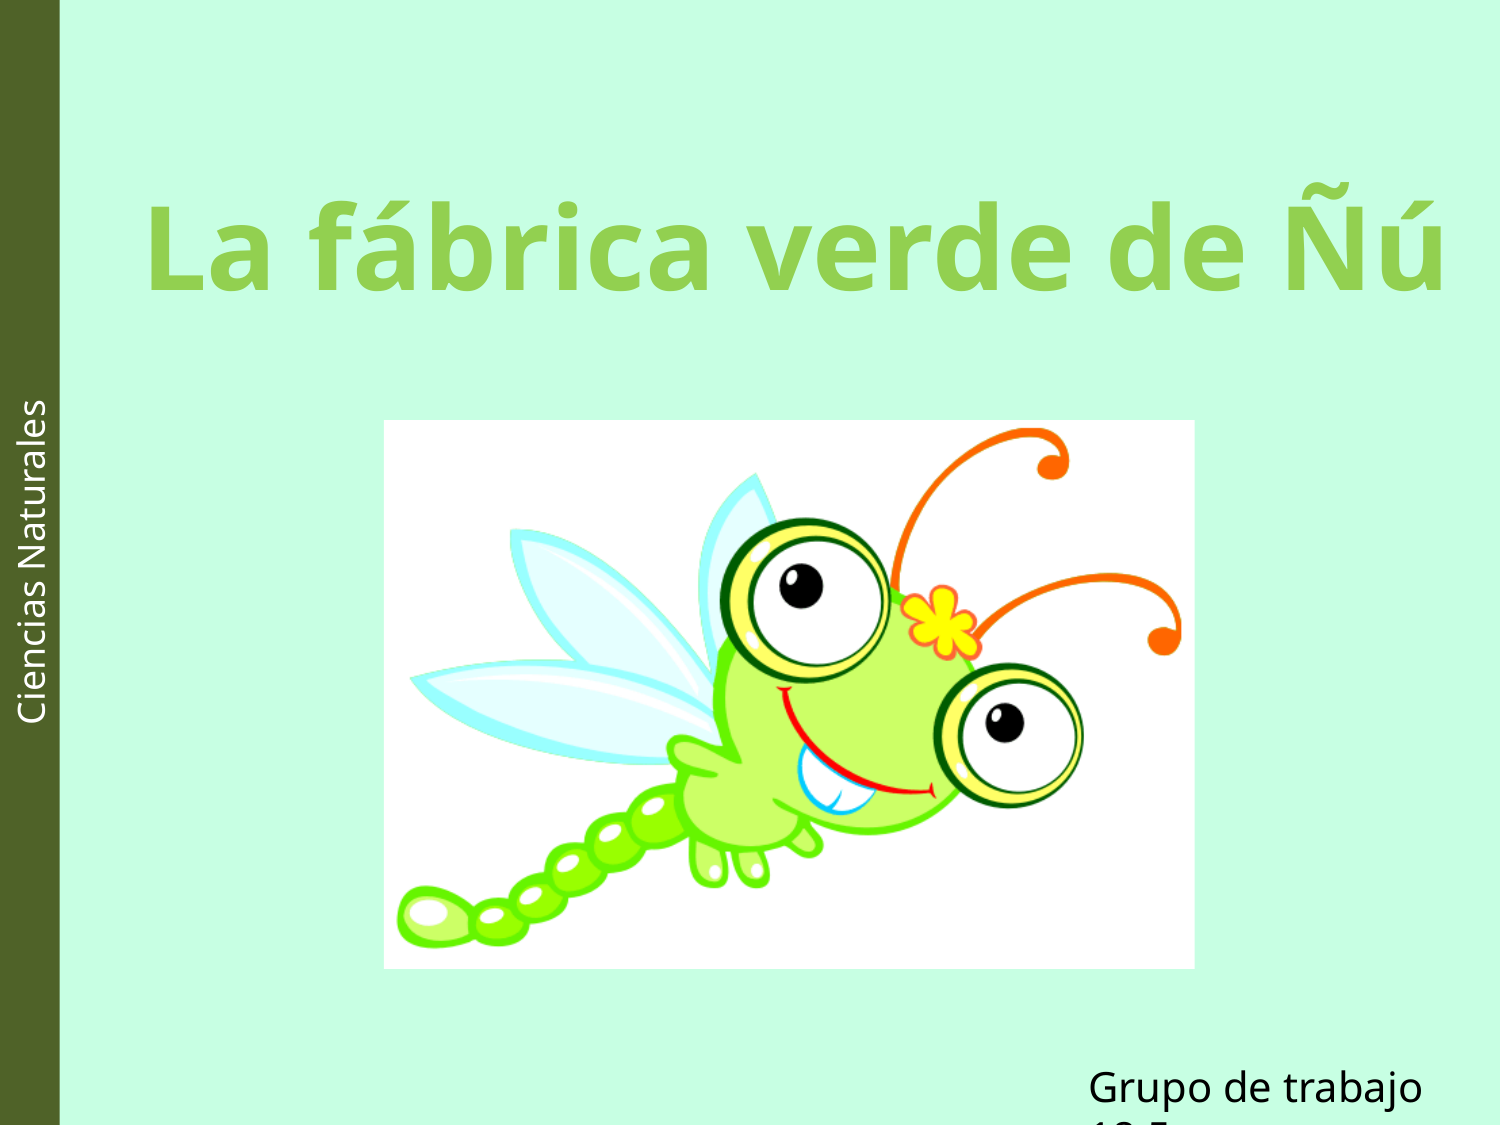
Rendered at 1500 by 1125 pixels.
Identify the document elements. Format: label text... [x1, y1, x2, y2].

text_box Ciencias Naturales [0, 0, 60, 1125]
picture [383, 420, 1195, 969]
title La fábrica verde de Ñú [122, 78, 1470, 409]
text_box Grupo de trabajo 18.5 [1073, 1053, 1475, 1125]
